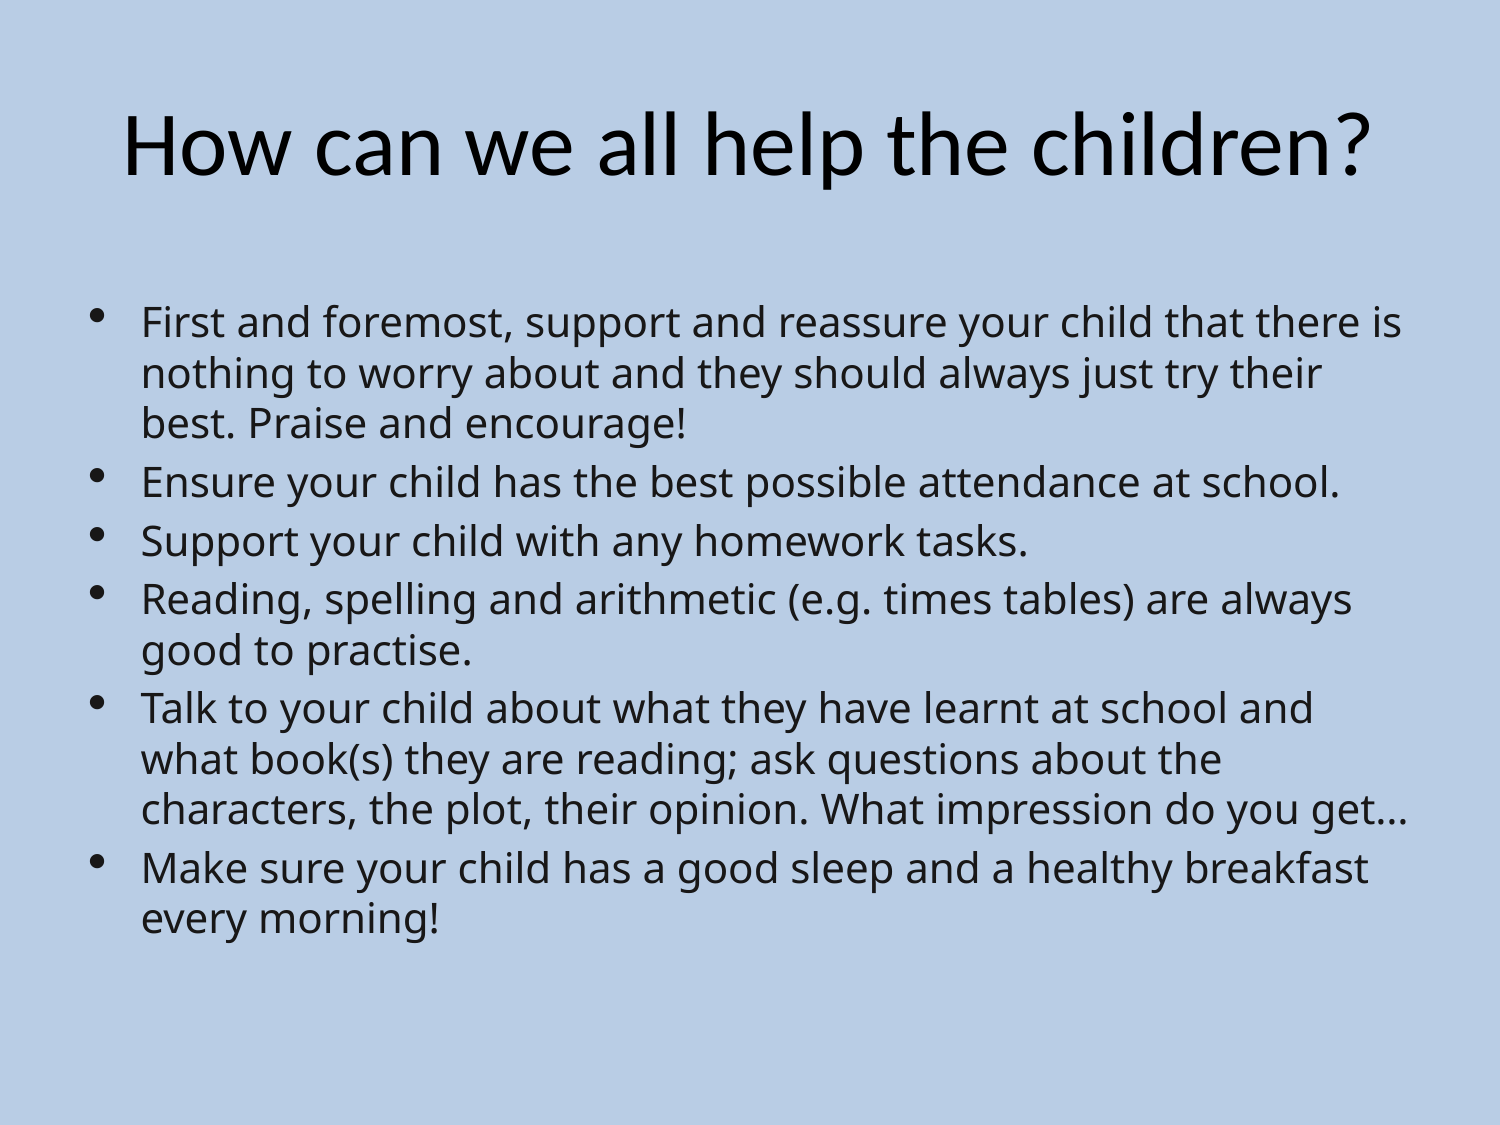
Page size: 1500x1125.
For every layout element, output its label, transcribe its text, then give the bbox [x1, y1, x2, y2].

list First and foremost, support and reassure your child that there is nothing to worry about and they should always just try their best. Praise and encourage! Ensure your child has the best possible attendance at school. Support your child with any homework tasks. Reading, spelling and arithmetic (e.g. times tables) are always good to practise. Talk to your child about what they have learnt at school and what book(s) they are reading; ask questions about the characters, the plot, their opinion. What impression do you get… Make sure your child has a good sleep and a healthy breakfast every morning! [75, 262, 1425, 1005]
title How can we all help the children? [75, 45, 1425, 233]
